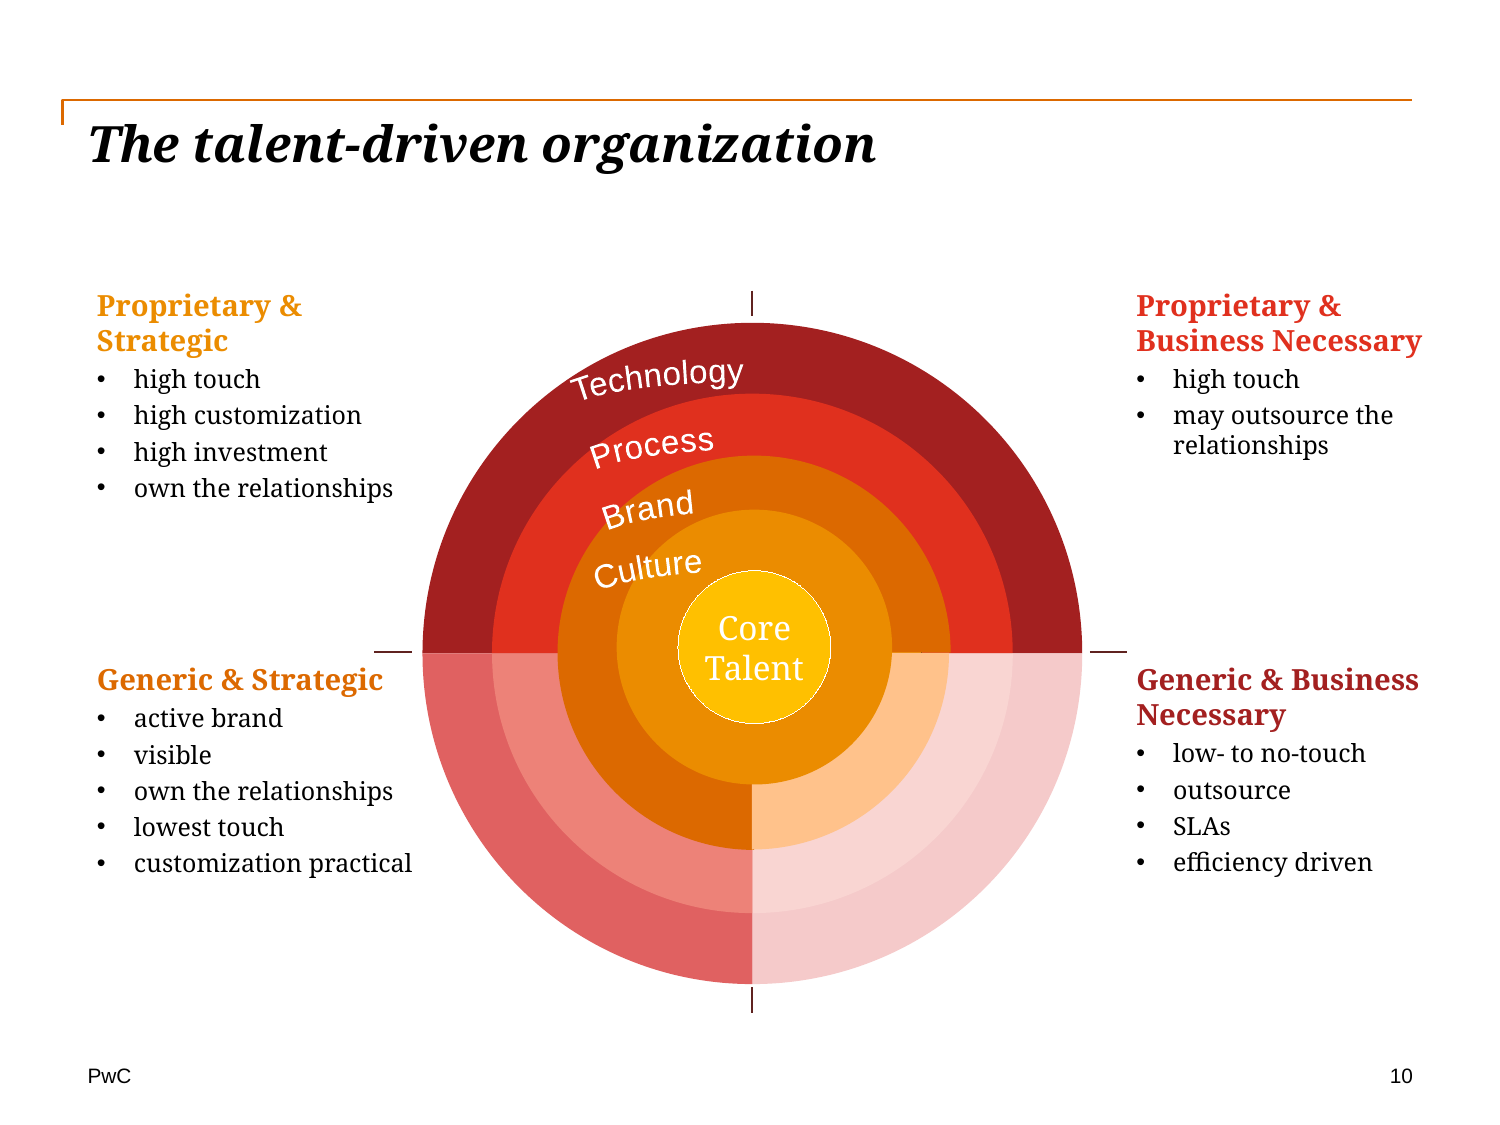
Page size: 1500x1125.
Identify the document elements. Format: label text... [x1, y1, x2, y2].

text_box Proprietary & Strategic high touch high customization high investment own the relationships [96, 287, 417, 525]
text_box Generic & Business Necessary low- to no-touch outsource SLAs efficiency driven [1167, 661, 1436, 900]
slide_number 10 [1162, 1062, 1413, 1088]
text_box Proprietary & Business Necessary high touch may outsource the relationships [1136, 287, 1436, 525]
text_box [247, 322, 1163, 985]
text_box Generic & Strategic active brand visible own the relationships lowest touch customization practical [96, 661, 242, 900]
title The talent-driven organization [87, 112, 1413, 263]
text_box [560, 372, 976, 625]
